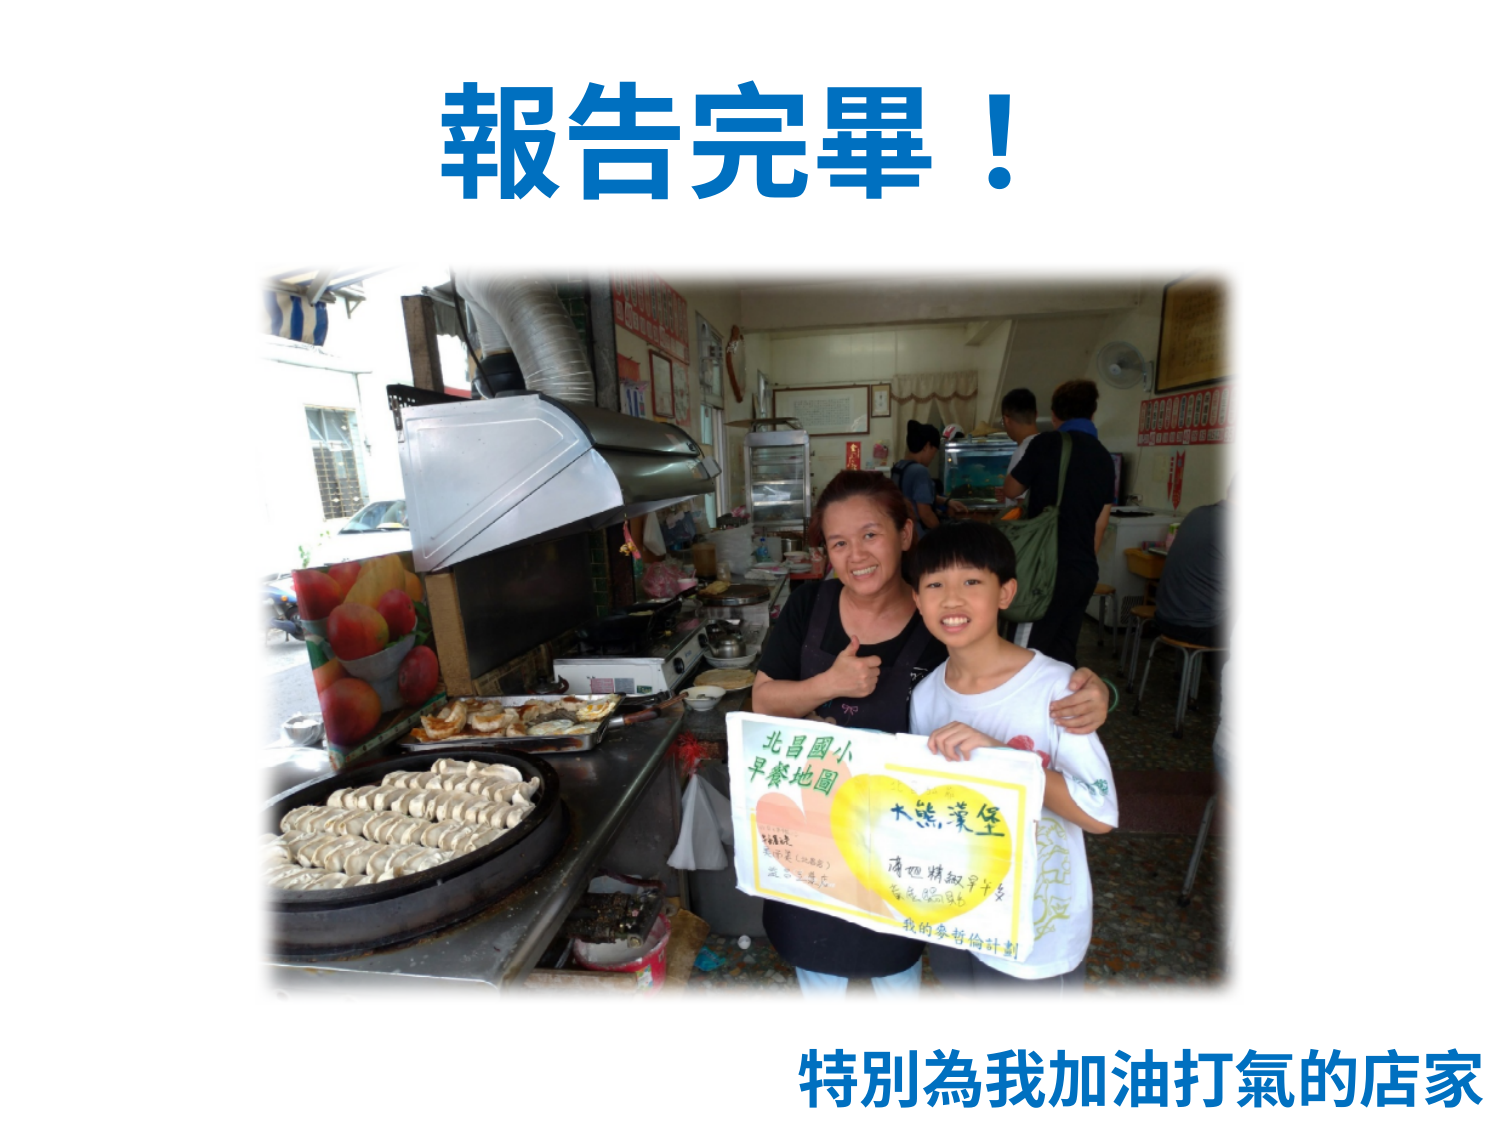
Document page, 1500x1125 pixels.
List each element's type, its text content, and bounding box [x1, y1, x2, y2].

title 報告完畢！ [75, 45, 1425, 233]
text_box 特別為我加油打氣的店家 [149, 1029, 1500, 1125]
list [254, 262, 1246, 1006]
